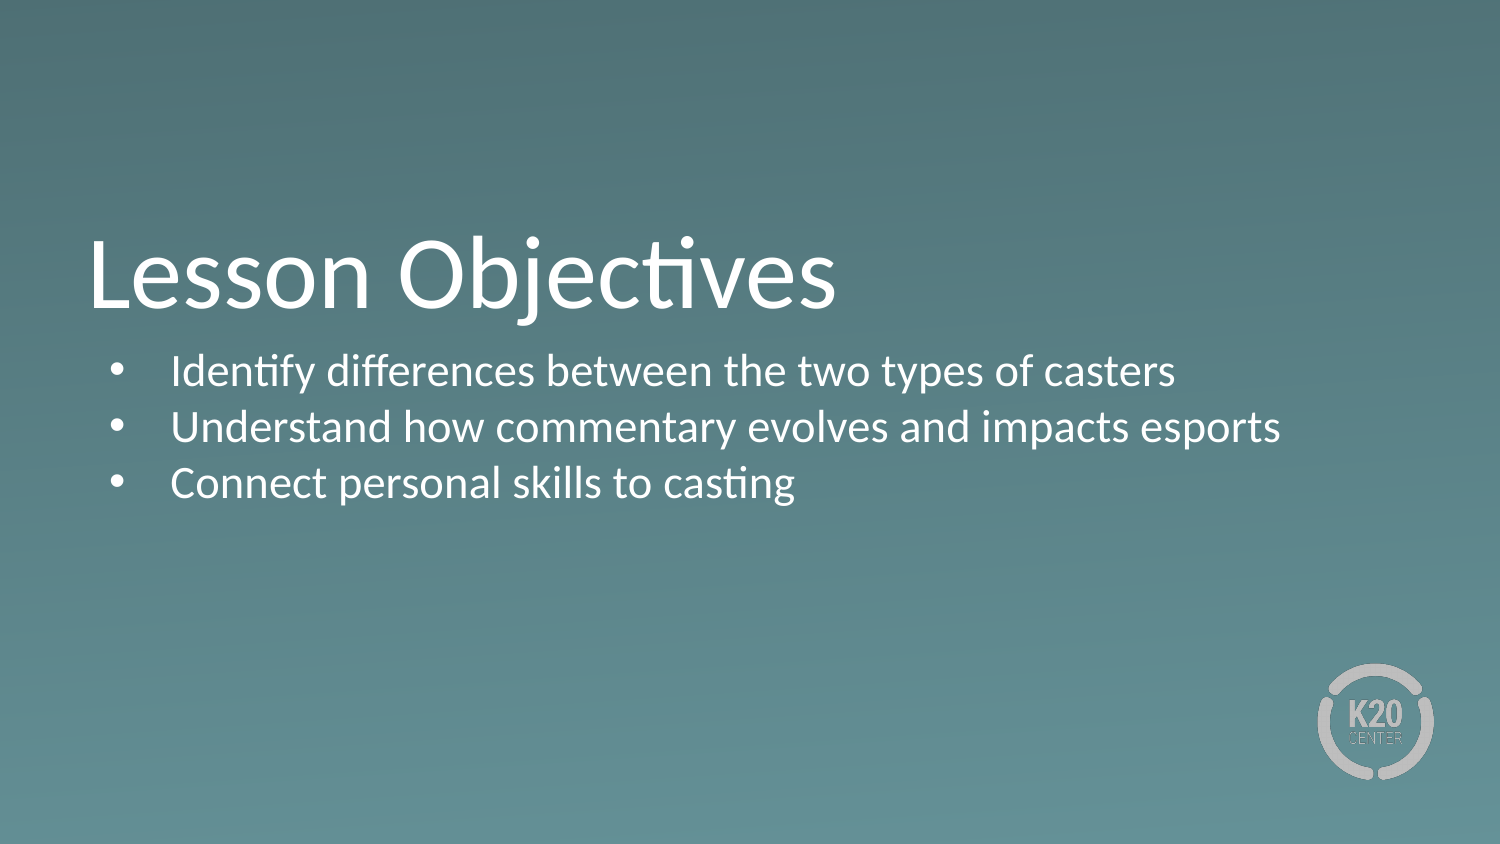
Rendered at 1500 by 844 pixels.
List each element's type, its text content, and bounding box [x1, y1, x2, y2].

list Identify differences between the two types of casters Understand how commentary evolves and impacts esports Connect personal skills to casting [86, 332, 1362, 519]
picture [1300, 646, 1451, 797]
title Lesson Objectives [86, 161, 1362, 330]
